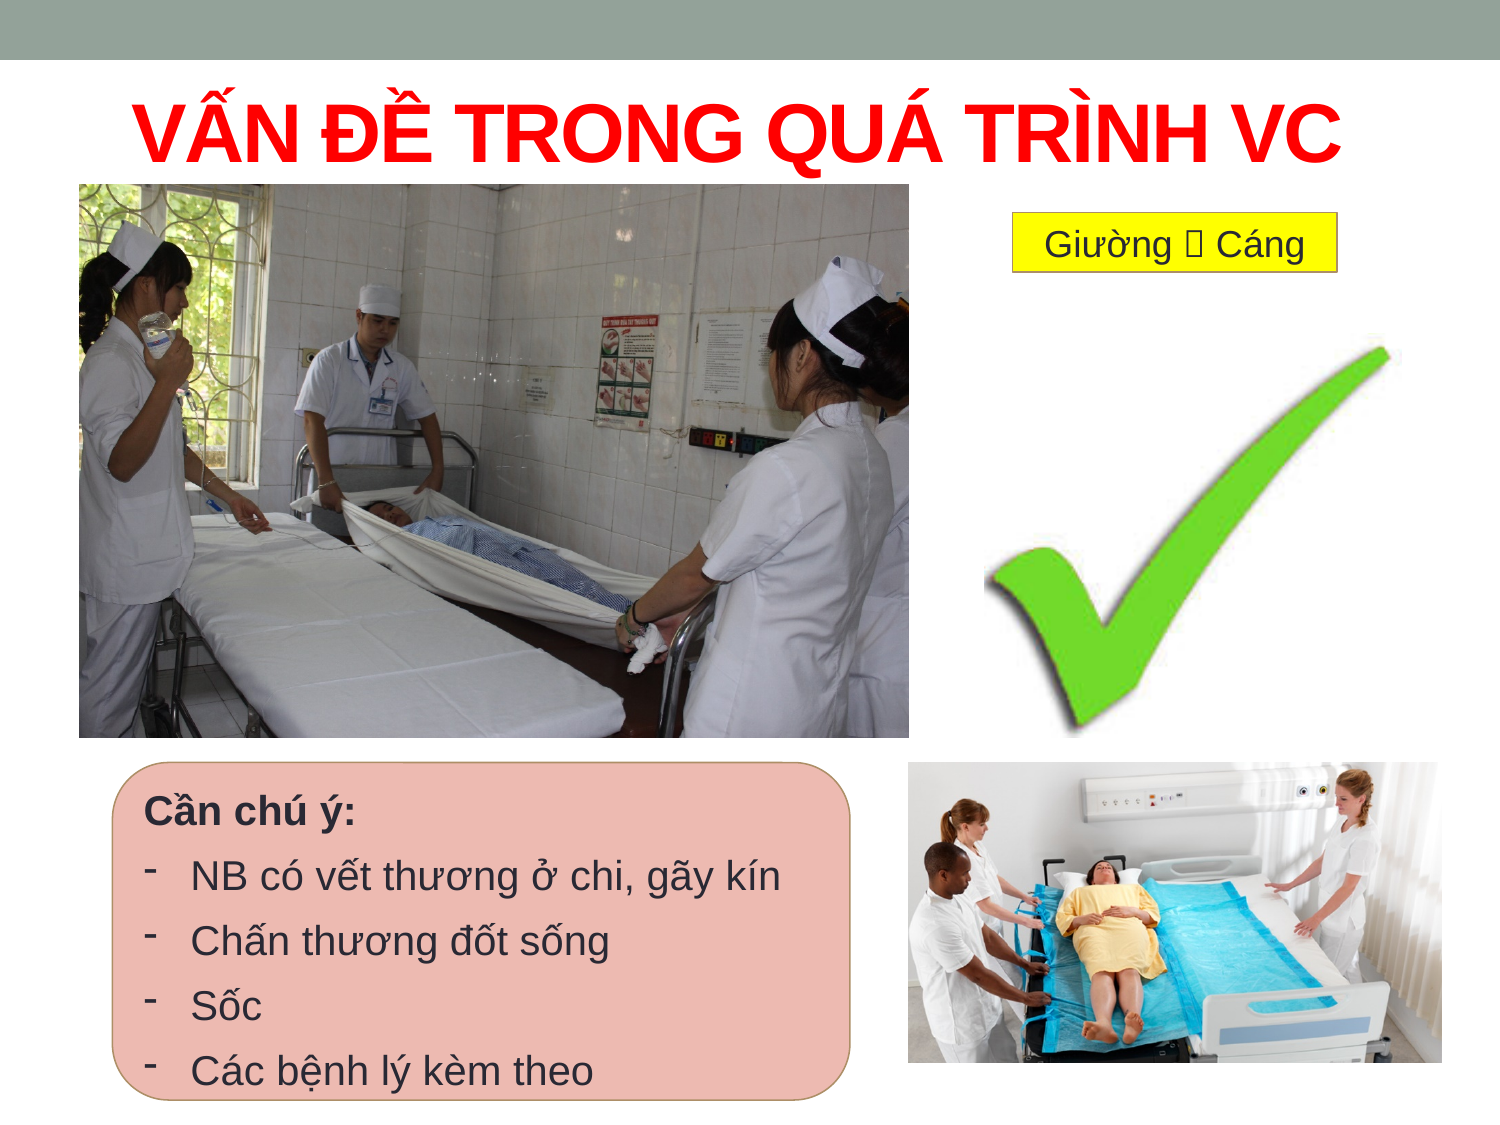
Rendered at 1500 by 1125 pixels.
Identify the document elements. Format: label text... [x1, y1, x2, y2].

text_box Giường  Cáng [1012, 212, 1338, 273]
text_box Cần chú ý: NB có vết thương ở chi, gãy kín Chấn thương đốt sống Sốc Các bệnh lý kèm theo [111, 761, 851, 1101]
picture [907, 762, 1442, 1063]
picture [984, 332, 1402, 738]
picture [78, 184, 909, 738]
title VẤN ĐỀ TRONG QUÁ TRÌNH VC [62, 71, 1413, 188]
